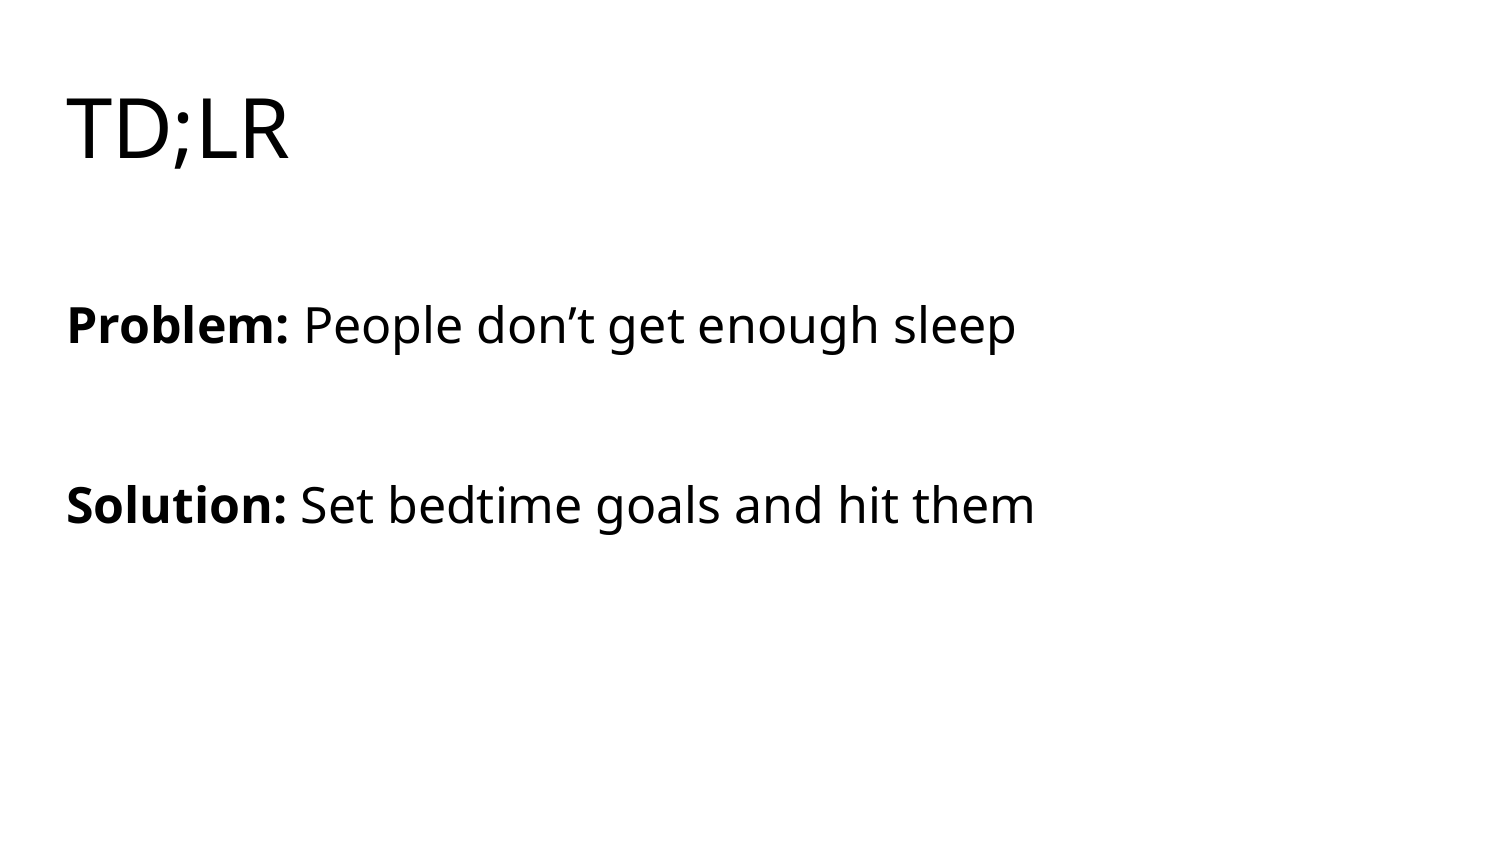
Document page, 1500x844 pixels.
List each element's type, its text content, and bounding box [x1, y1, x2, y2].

list Problem: People don’t get enough sleep Solution: Set bedtime goals and hit them [51, 189, 1449, 750]
title TD;LR [51, 60, 1449, 155]
